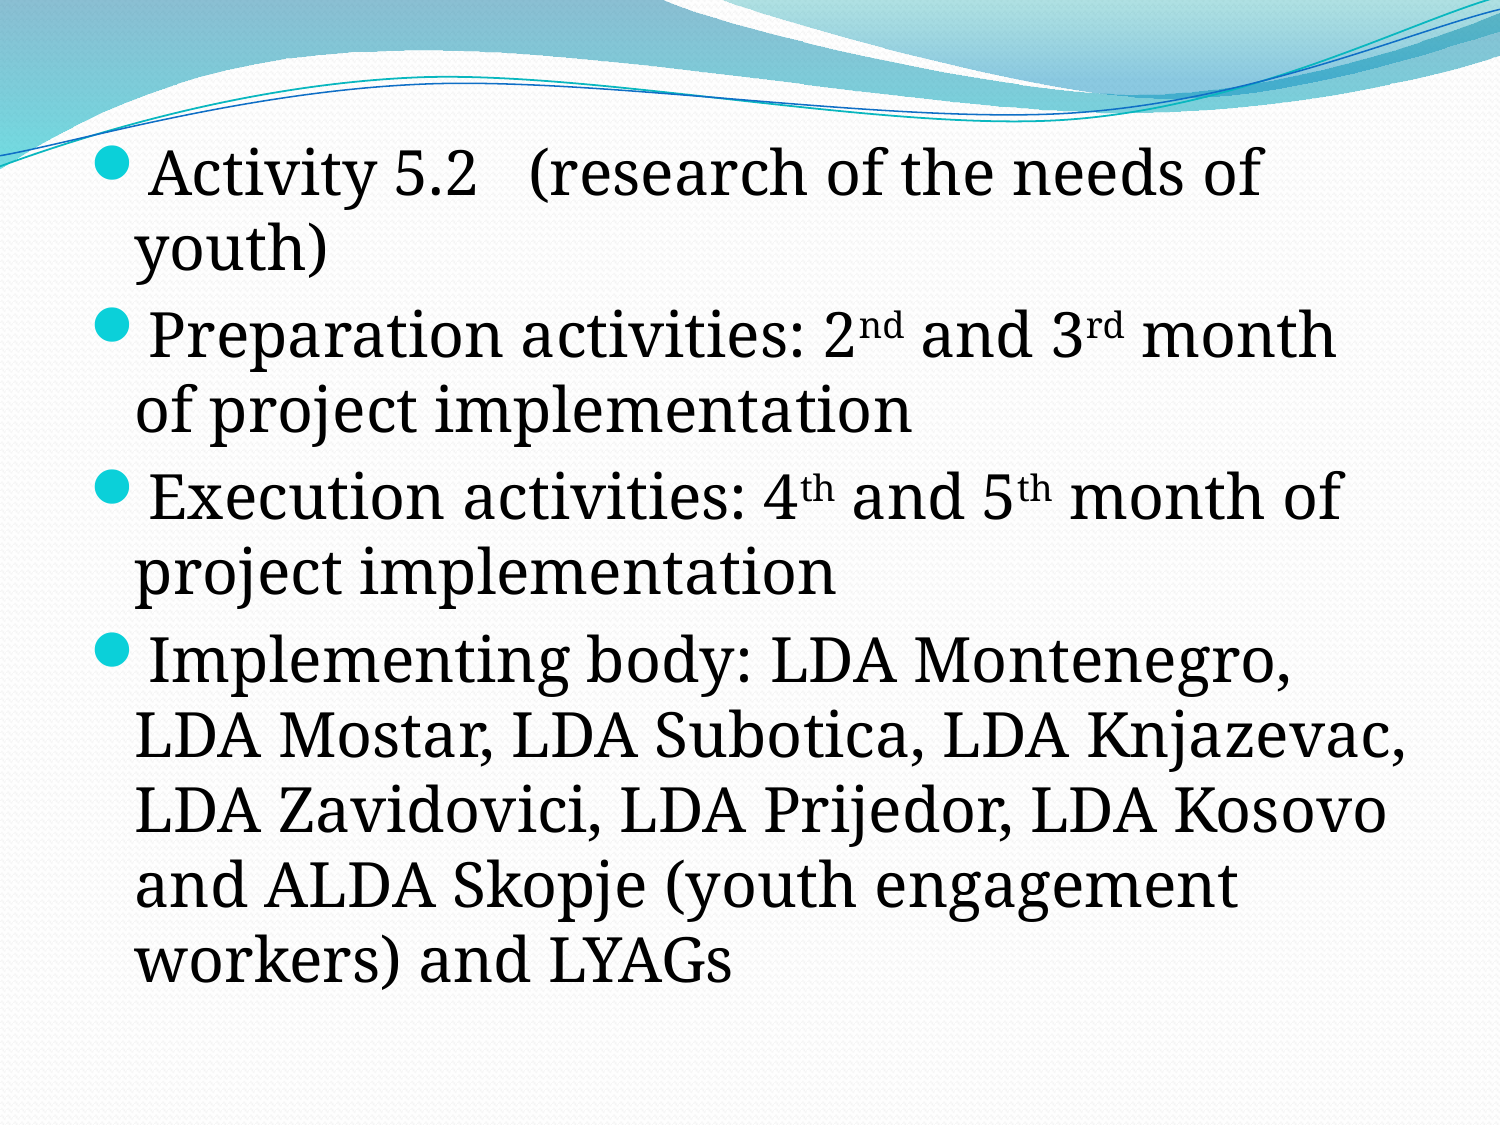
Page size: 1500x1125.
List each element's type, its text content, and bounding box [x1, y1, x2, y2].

list Activity 5.2 (research of the needs of youth) Preparation activities: 2nd and 3rd month of project implementation Execution activities: 4th and 5th month of project implementation Implementing body: LDA Montenegro, LDA Mostar, LDA Subotica, LDA Knjazevac, LDA Zavidovici, LDA Prijedor, LDA Kosovo and ALDA Skopje (youth engagement workers) and LYAGs [75, 125, 1425, 1038]
